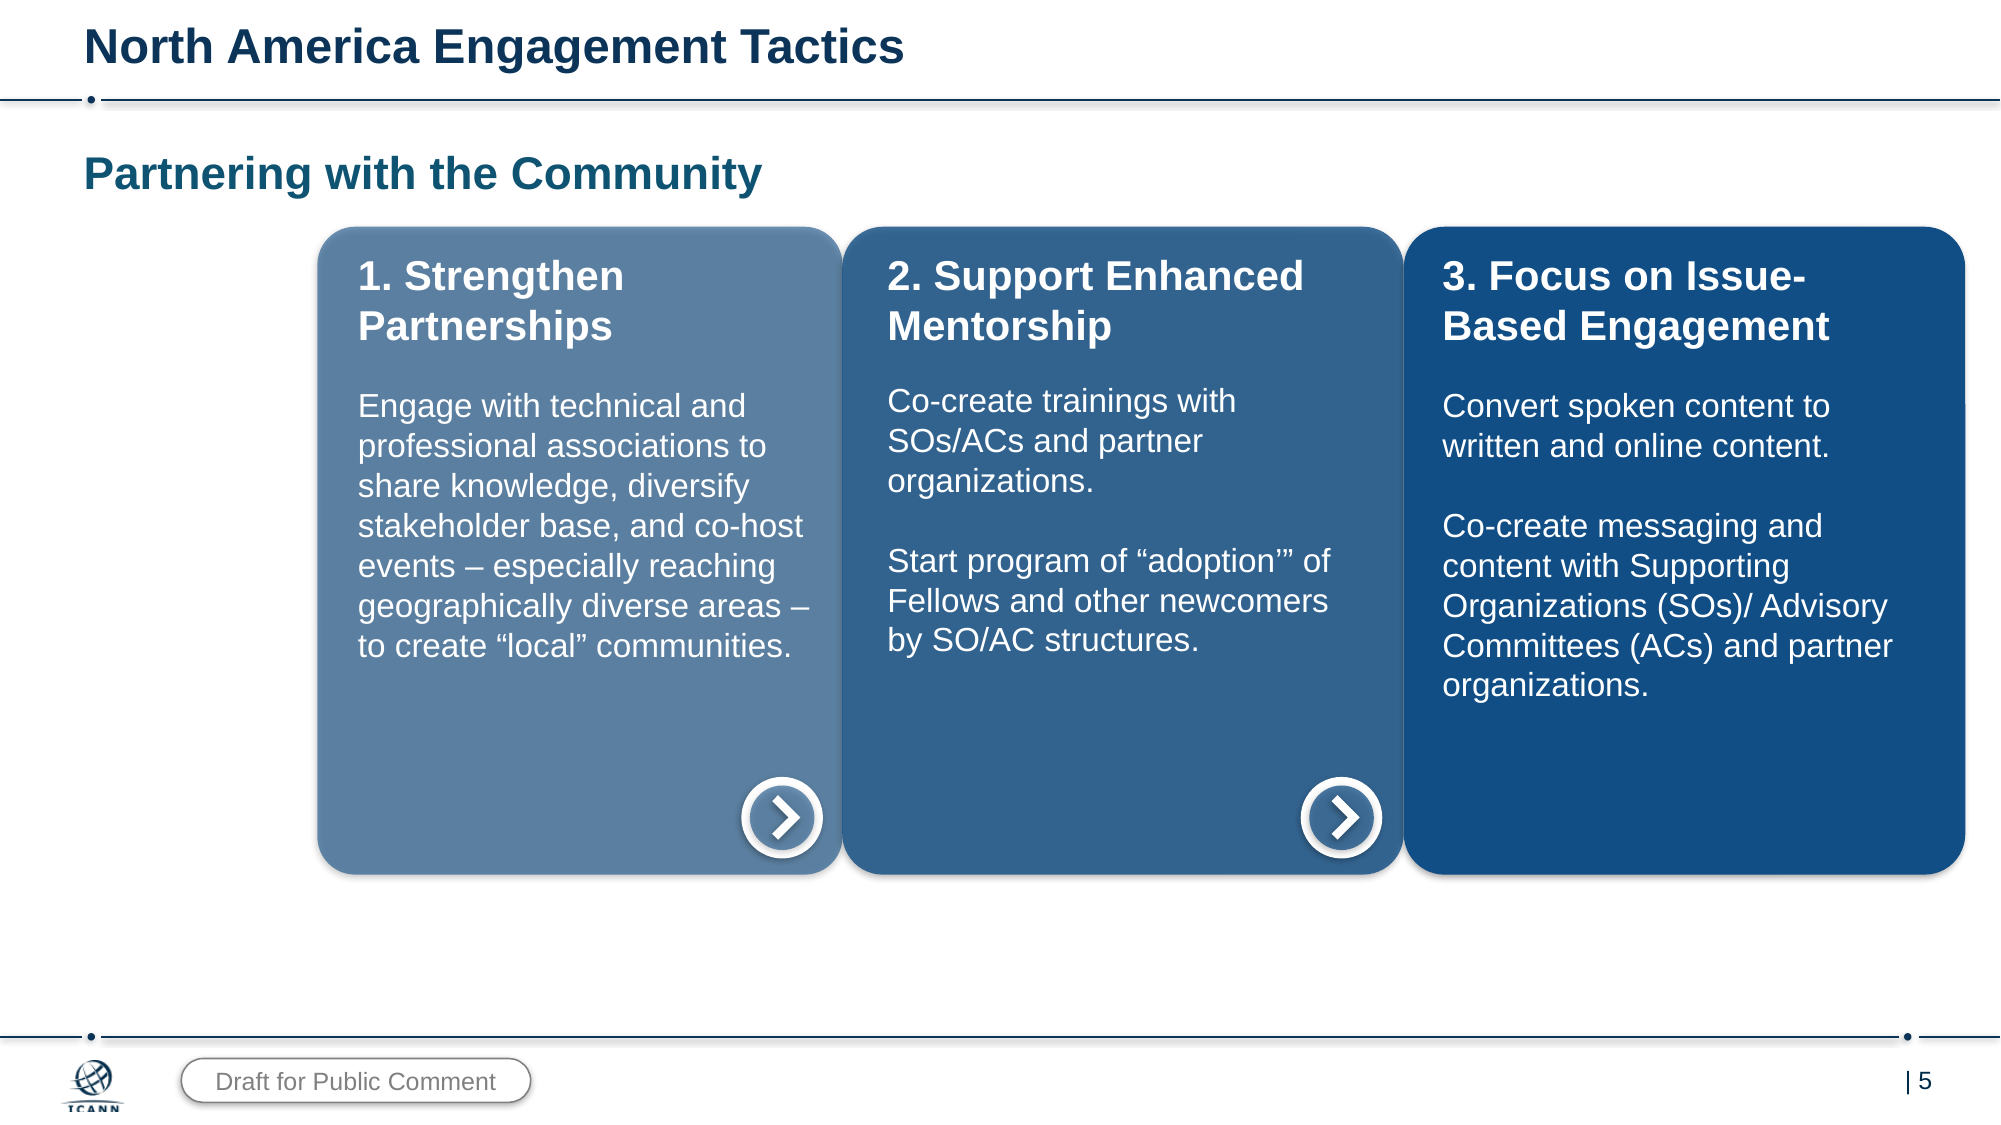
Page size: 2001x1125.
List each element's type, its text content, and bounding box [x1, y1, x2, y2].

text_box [741, 776, 824, 859]
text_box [180, 1058, 531, 1125]
title North America Engagement Tactics [68, 7, 1842, 82]
text_box Partnering with the Community [68, 136, 969, 206]
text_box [1300, 776, 1383, 859]
text_box [316, 225, 841, 876]
text_box 2. Support Enhanced Mentorship Co-create trainings with SOs/ACs and partner organizations. Start program of “adoption’” of Fellows and other newcomers by SO/AC structures. [887, 249, 1366, 608]
text_box 1. Strengthen Partnerships Engage with technical and professional associations to share knowledge, diversify stakeholder base, and co-host events – especially reaching geographically diverse areas – to create “local” communities. [357, 249, 815, 608]
text_box 3. Focus on Issue-Based Engagement Convert spoken content to written and online content. Co-create messaging and content with Supporting Organizations (SOs)/ Advisory Committees (ACs) and partner organizations. [1442, 249, 1927, 608]
text_box [1403, 225, 1967, 876]
text_box [841, 225, 1402, 876]
